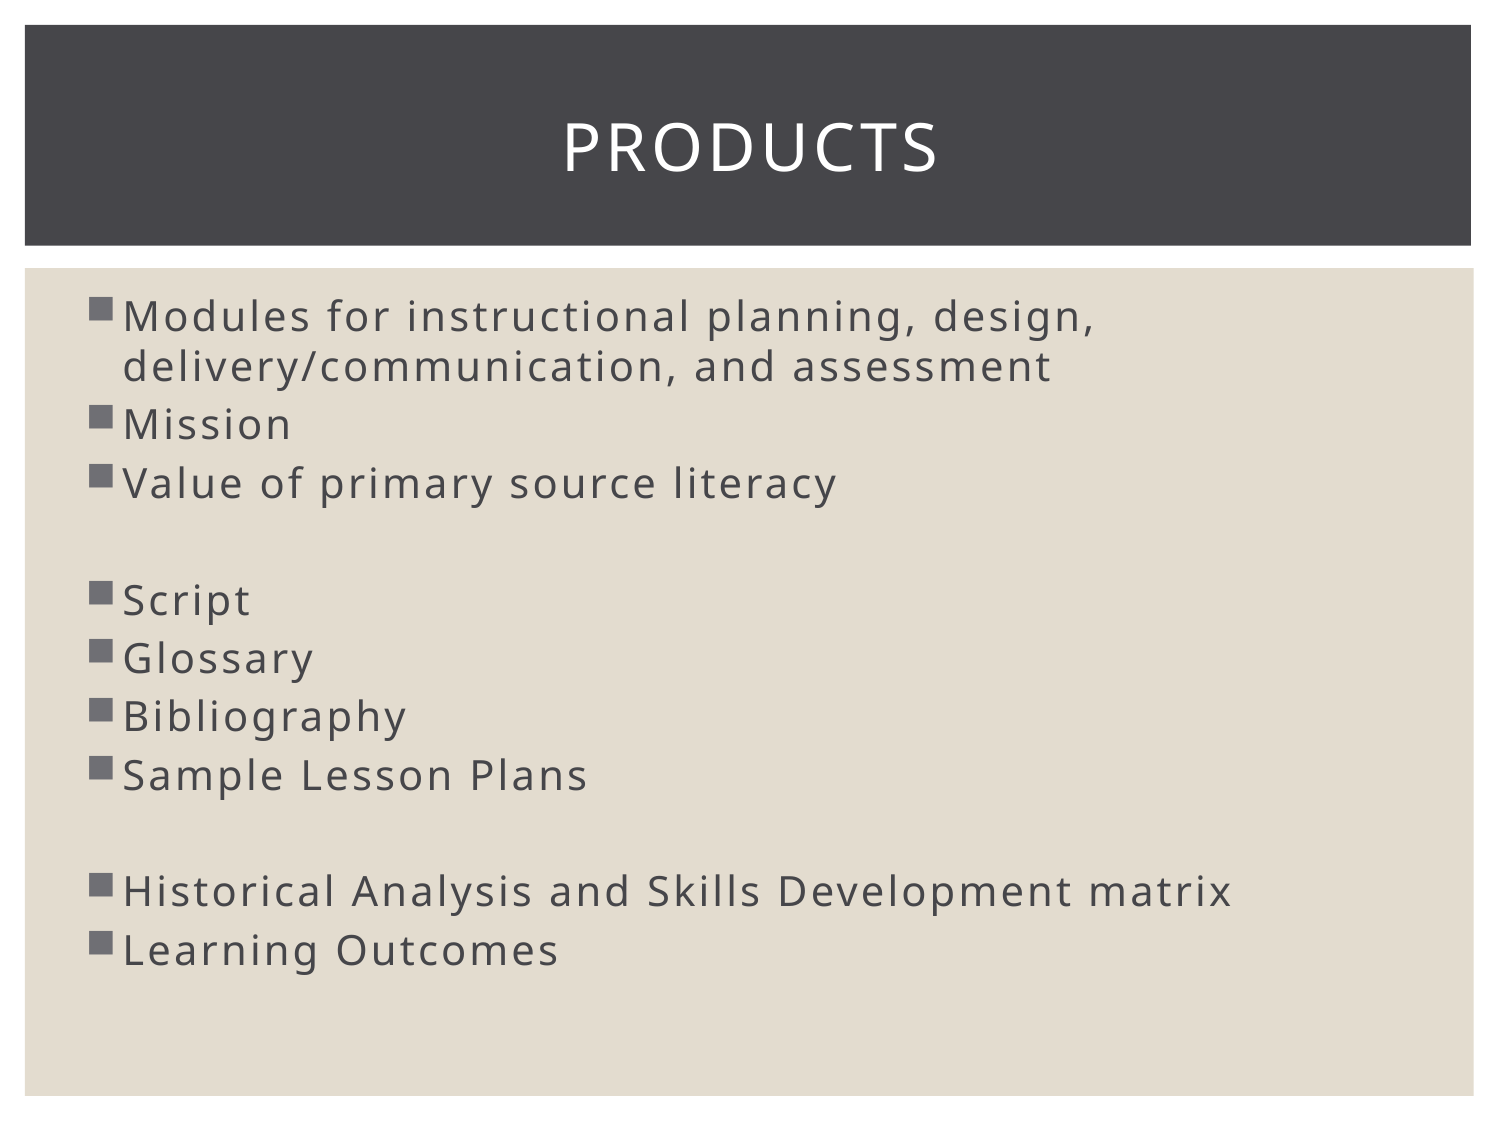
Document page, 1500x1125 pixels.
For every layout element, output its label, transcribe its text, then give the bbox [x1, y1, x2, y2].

list Modules for instructional planning, design, delivery/communication, and assessment Mission Value of primary source literacy Script Glossary Bibliography Sample Lesson Plans Historical Analysis and Skills Development matrix Learning Outcomes [62, 281, 1442, 1005]
title Products [62, 58, 1438, 232]
